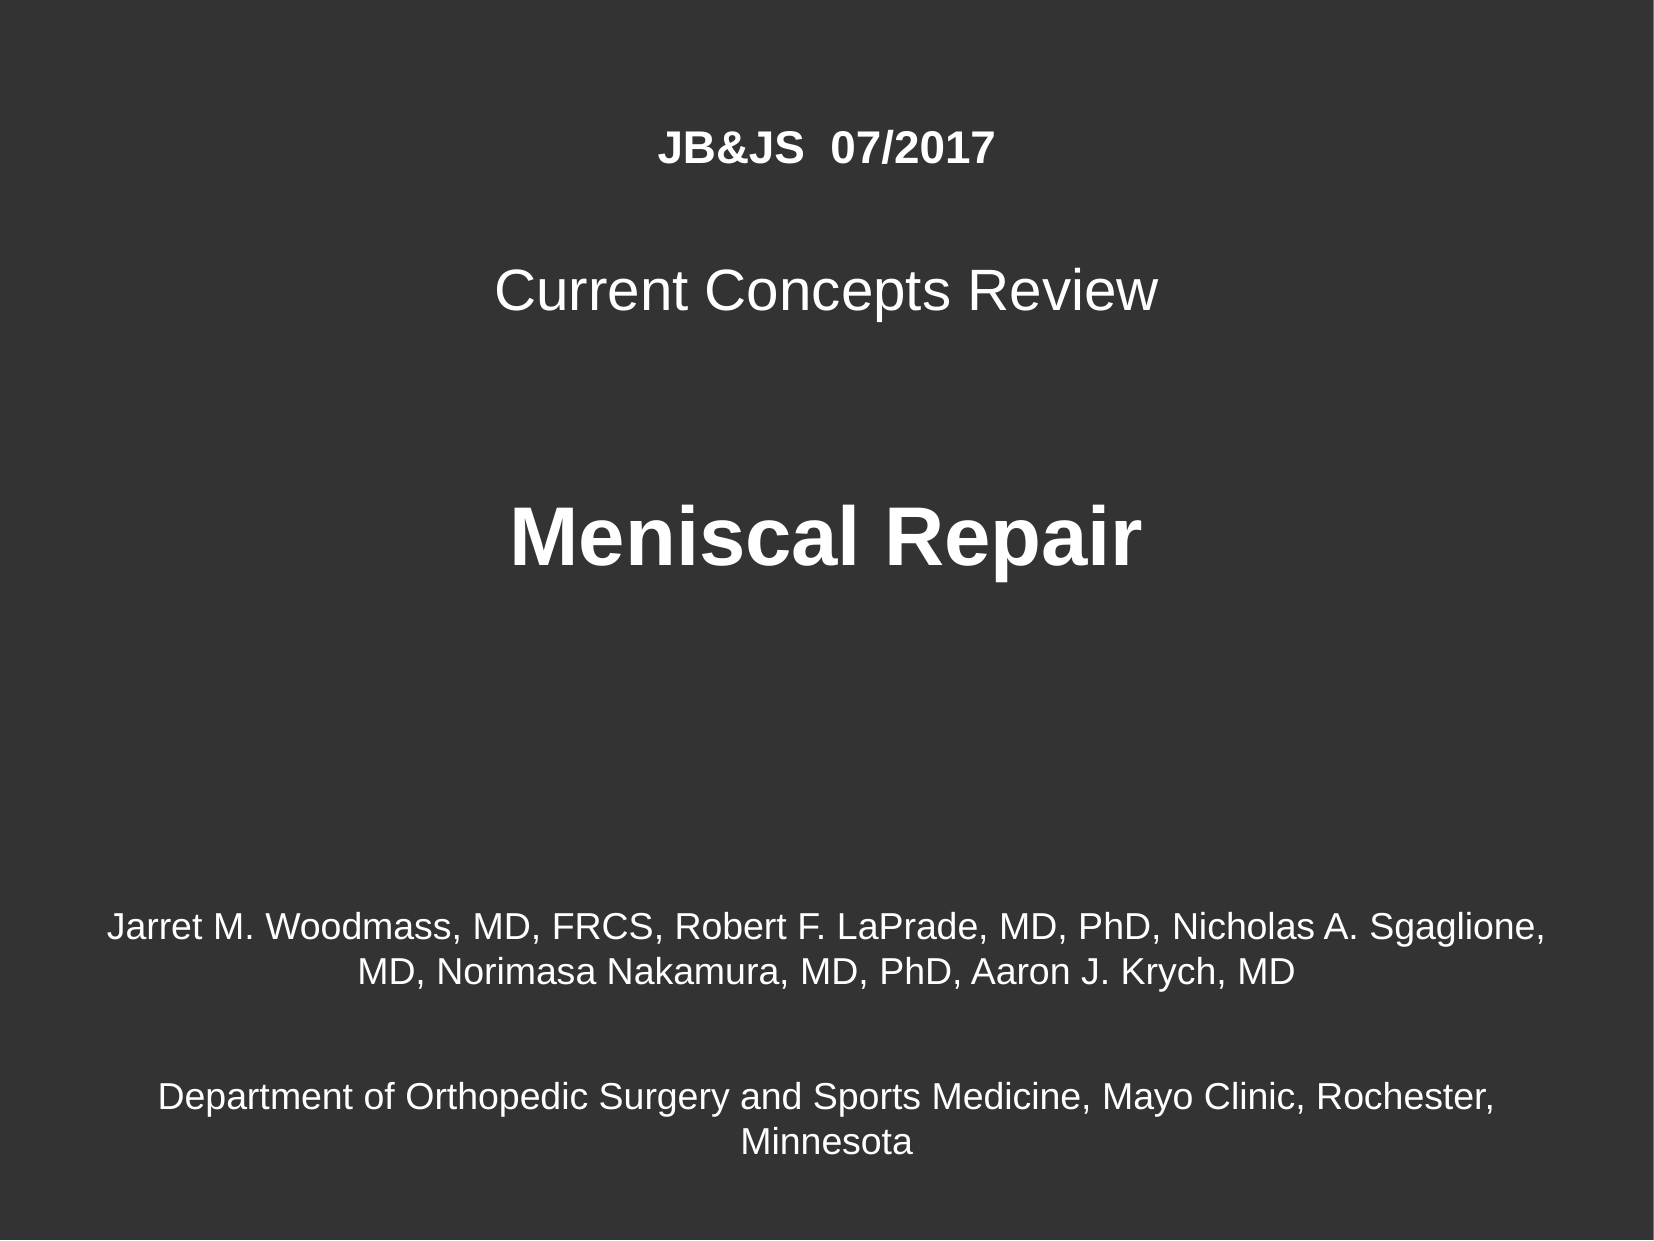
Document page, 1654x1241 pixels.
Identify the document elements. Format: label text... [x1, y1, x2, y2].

text_box JB&JS 07/2017 Current Concepts Review Meniscal Repair Jarret M. Woodmass, MD, FRCS, Robert F. LaPrade, MD, PhD, Nicholas A. Sgaglione, MD, Norimasa Nakamura, MD, PhD, Aaron J. Krych, MD Department of Orthopedic Surgery and Sports Medicine, Mayo Clinic, Rochester, Minnesota B [82, 8, 1571, 1241]
